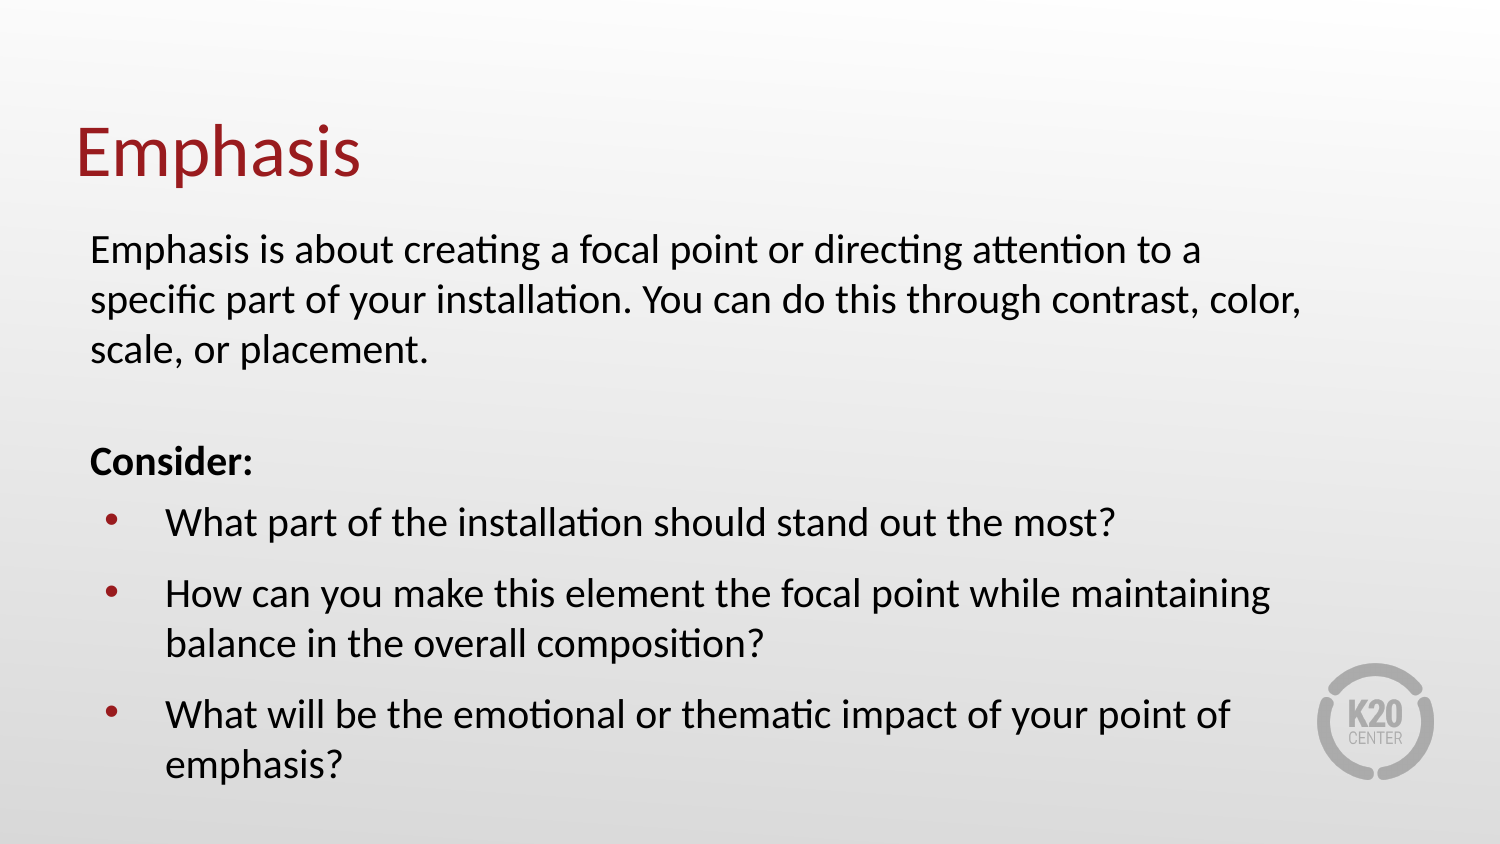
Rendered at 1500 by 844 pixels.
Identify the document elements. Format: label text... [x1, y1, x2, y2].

list Emphasis is about creating a focal point or directing attention to a specific part of your installation. You can do this through contrast, color, scale, or placement. Consider: What part of the installation should stand out the most? How can you make this element the focal point while maintaining balance in the overall composition? What will be the emotional or thematic impact of your point of emphasis? [75, 214, 1335, 806]
title Emphasis [75, 50, 1425, 191]
picture [1335, 646, 1451, 797]
